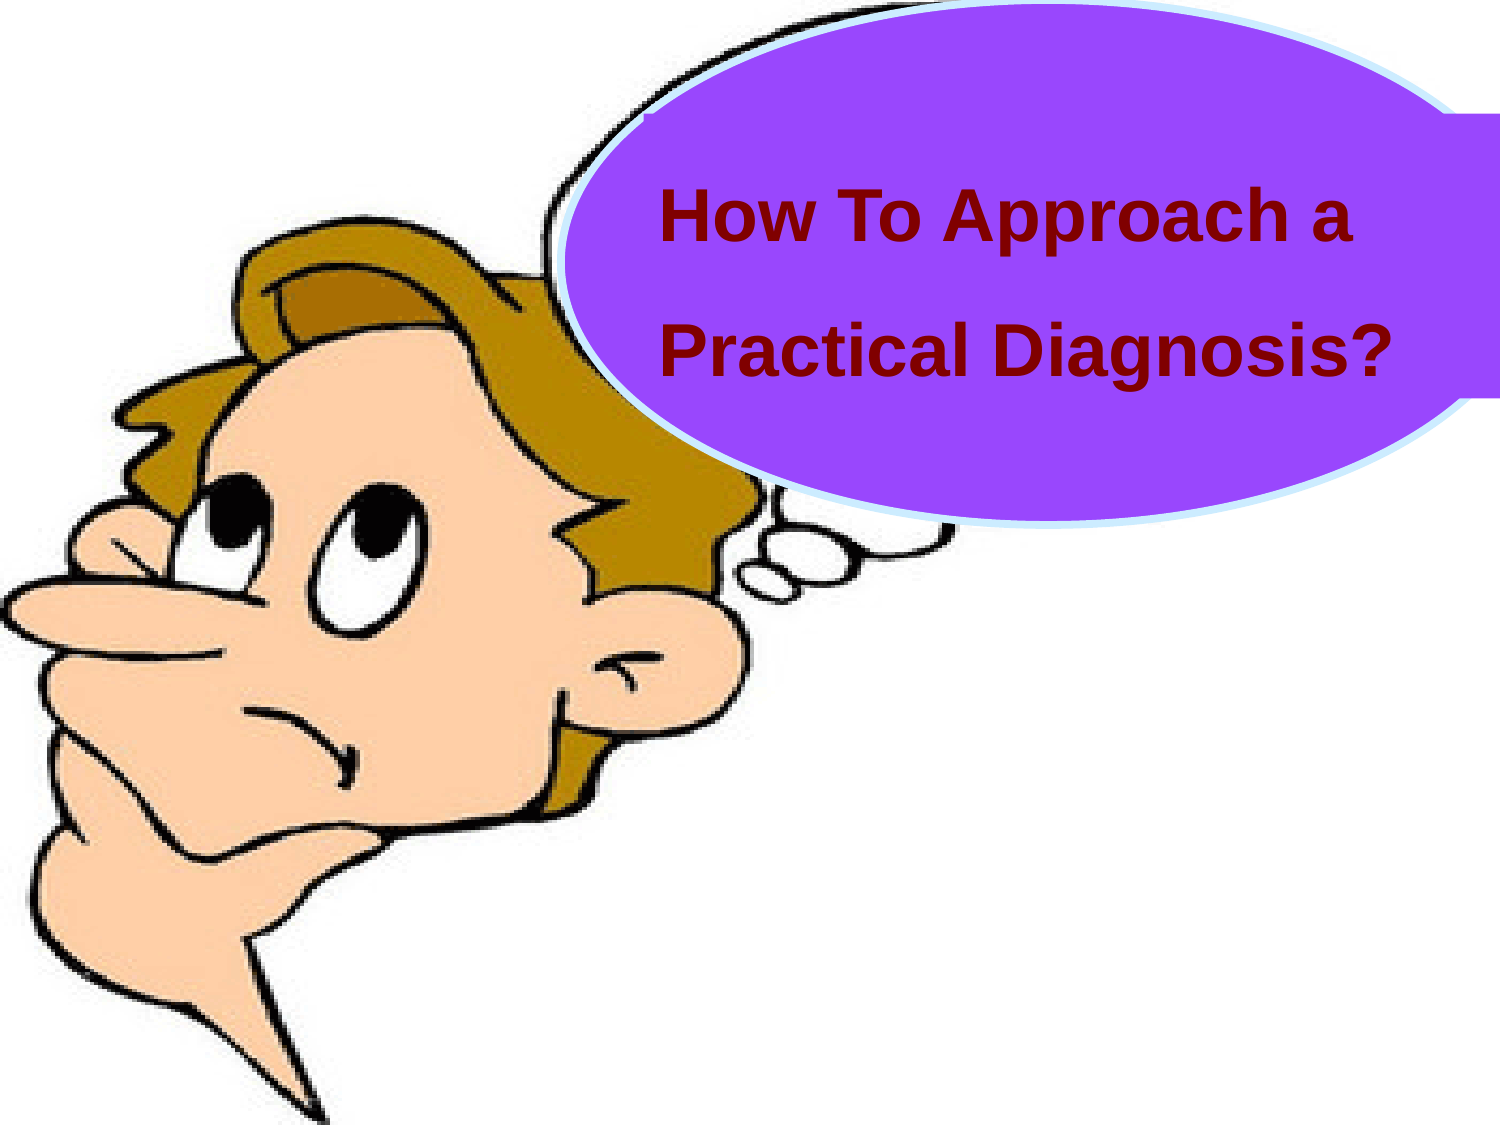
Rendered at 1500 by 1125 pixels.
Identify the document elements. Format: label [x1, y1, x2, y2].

list [0, 0, 1500, 1125]
